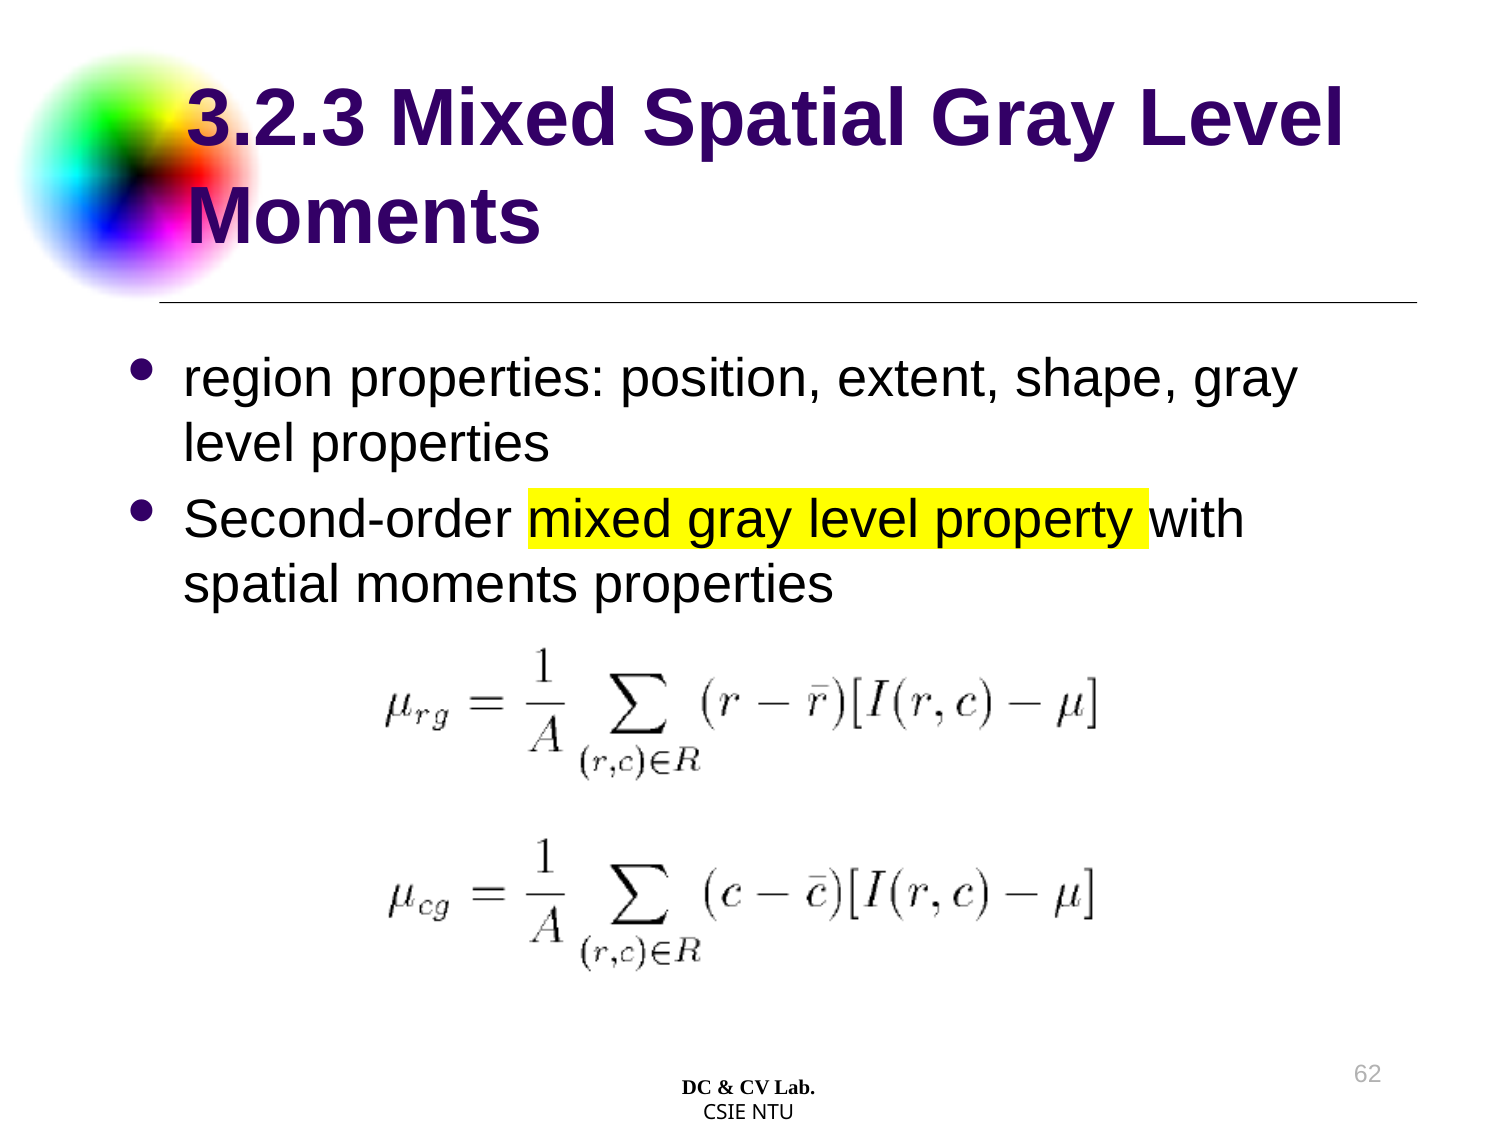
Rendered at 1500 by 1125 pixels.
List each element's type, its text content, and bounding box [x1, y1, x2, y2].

slide_number 62 [1059, 1042, 1397, 1103]
picture [0, 42, 272, 318]
footer DC & CV Lab. CSIE NTU [511, 1066, 987, 1125]
title 3.2.3 Mixed Spatial Gray Level Moments [171, 54, 1500, 268]
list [377, 645, 1099, 973]
list region properties: position, extent, shape, gray level properties Second-order mixed gray level property with spatial moments properties [112, 334, 1365, 1059]
